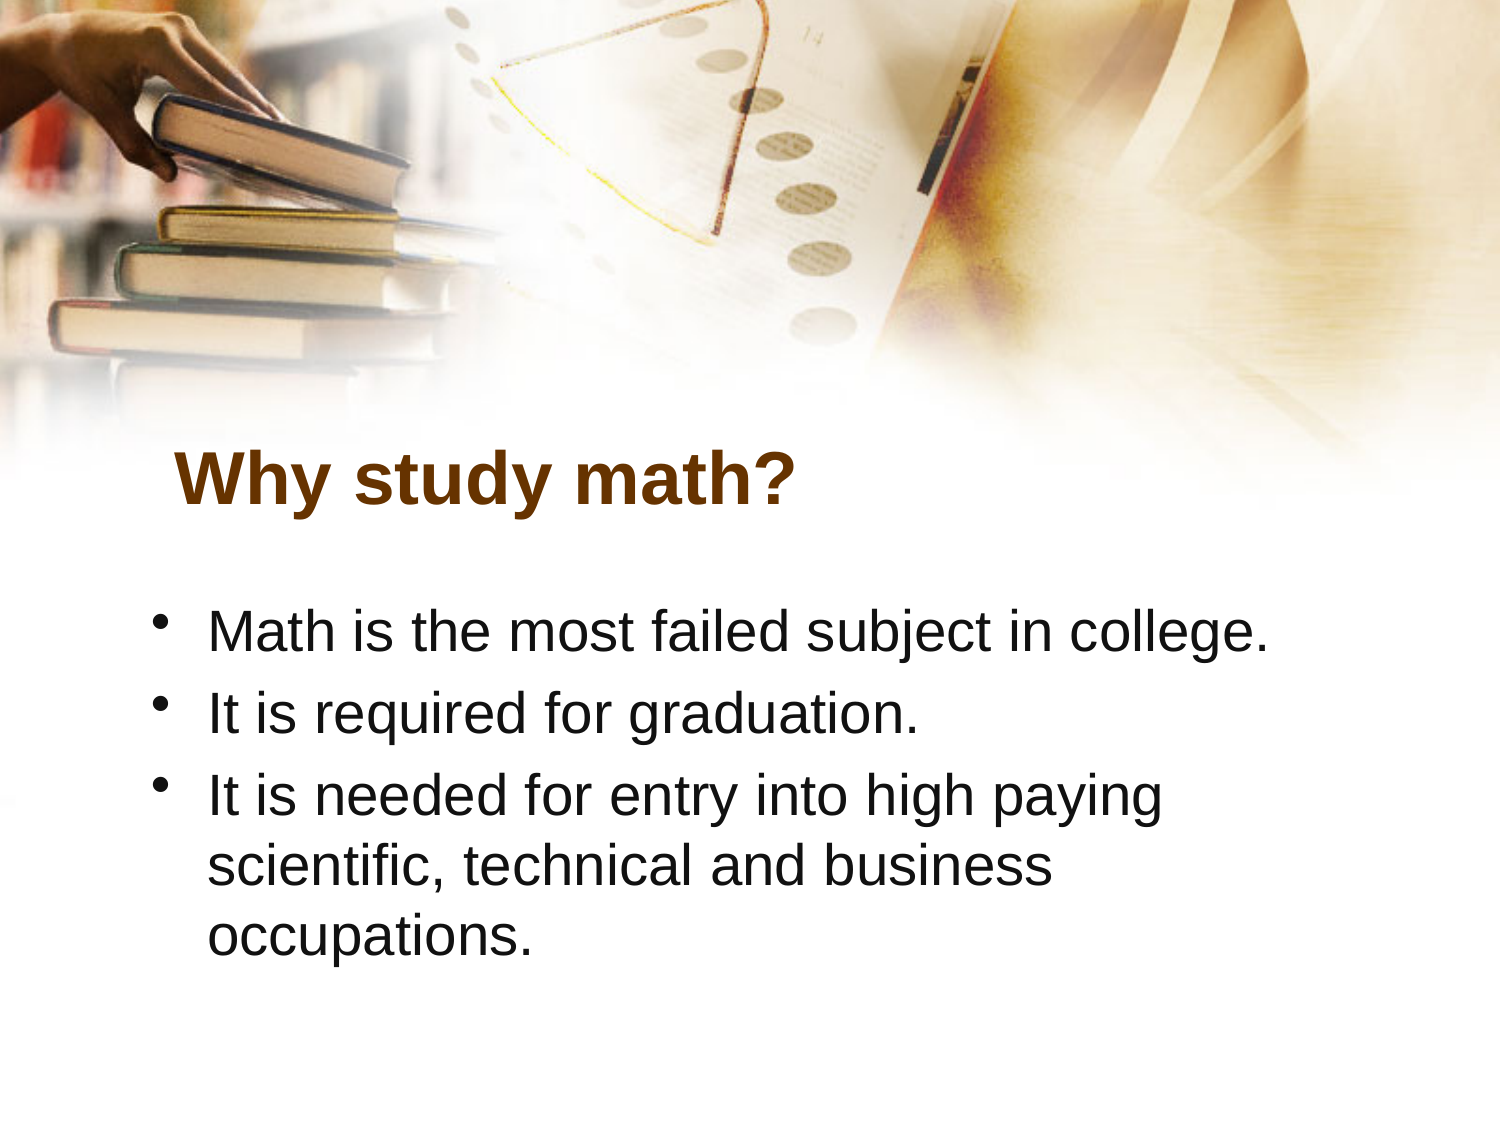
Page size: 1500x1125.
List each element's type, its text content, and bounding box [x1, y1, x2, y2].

picture [0, 0, 1500, 1125]
list Math is the most failed subject in college. It is required for graduation. It is needed for entry into high paying scientific, technical and business occupations. [135, 586, 1390, 1047]
title Why study math? [159, 432, 1235, 516]
